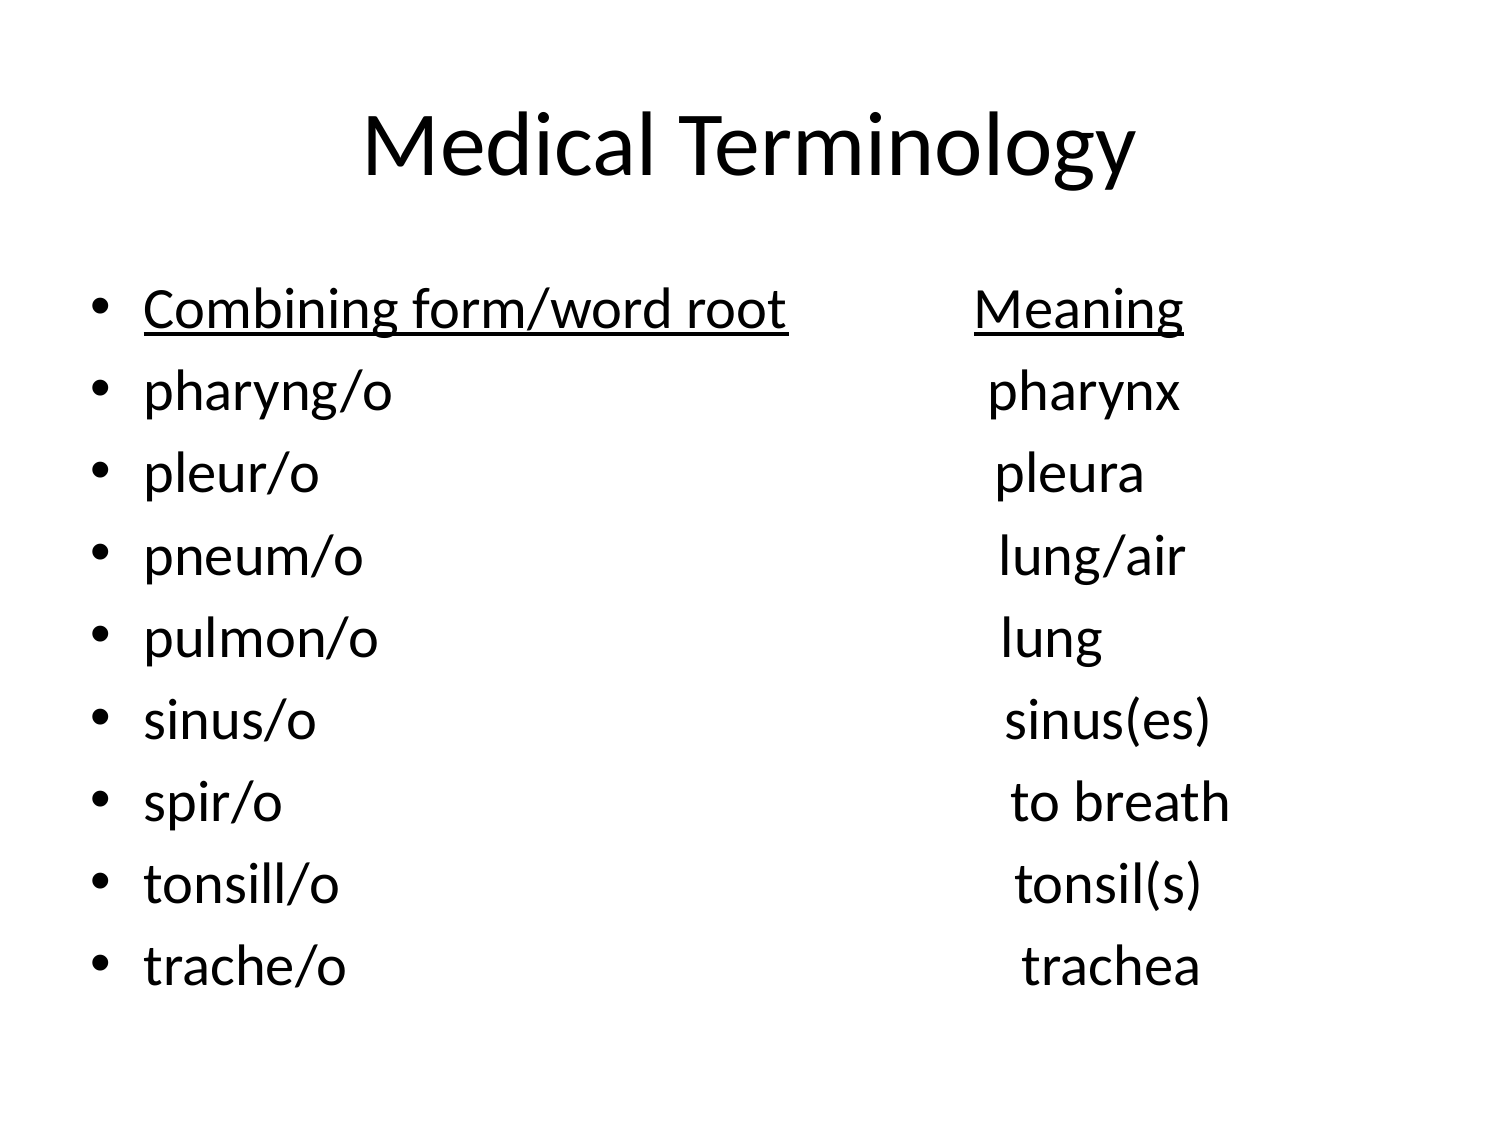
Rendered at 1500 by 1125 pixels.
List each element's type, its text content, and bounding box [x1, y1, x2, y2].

list Combining form/word root Meaning pharyng/o pharynx pleur/o pleura pneum/o lung/air pulmon/o lung sinus/o sinus(es) spir/o to breath tonsill/o tonsil(s) trache/o trachea [75, 262, 1425, 1005]
title Medical Terminology [75, 45, 1425, 233]
